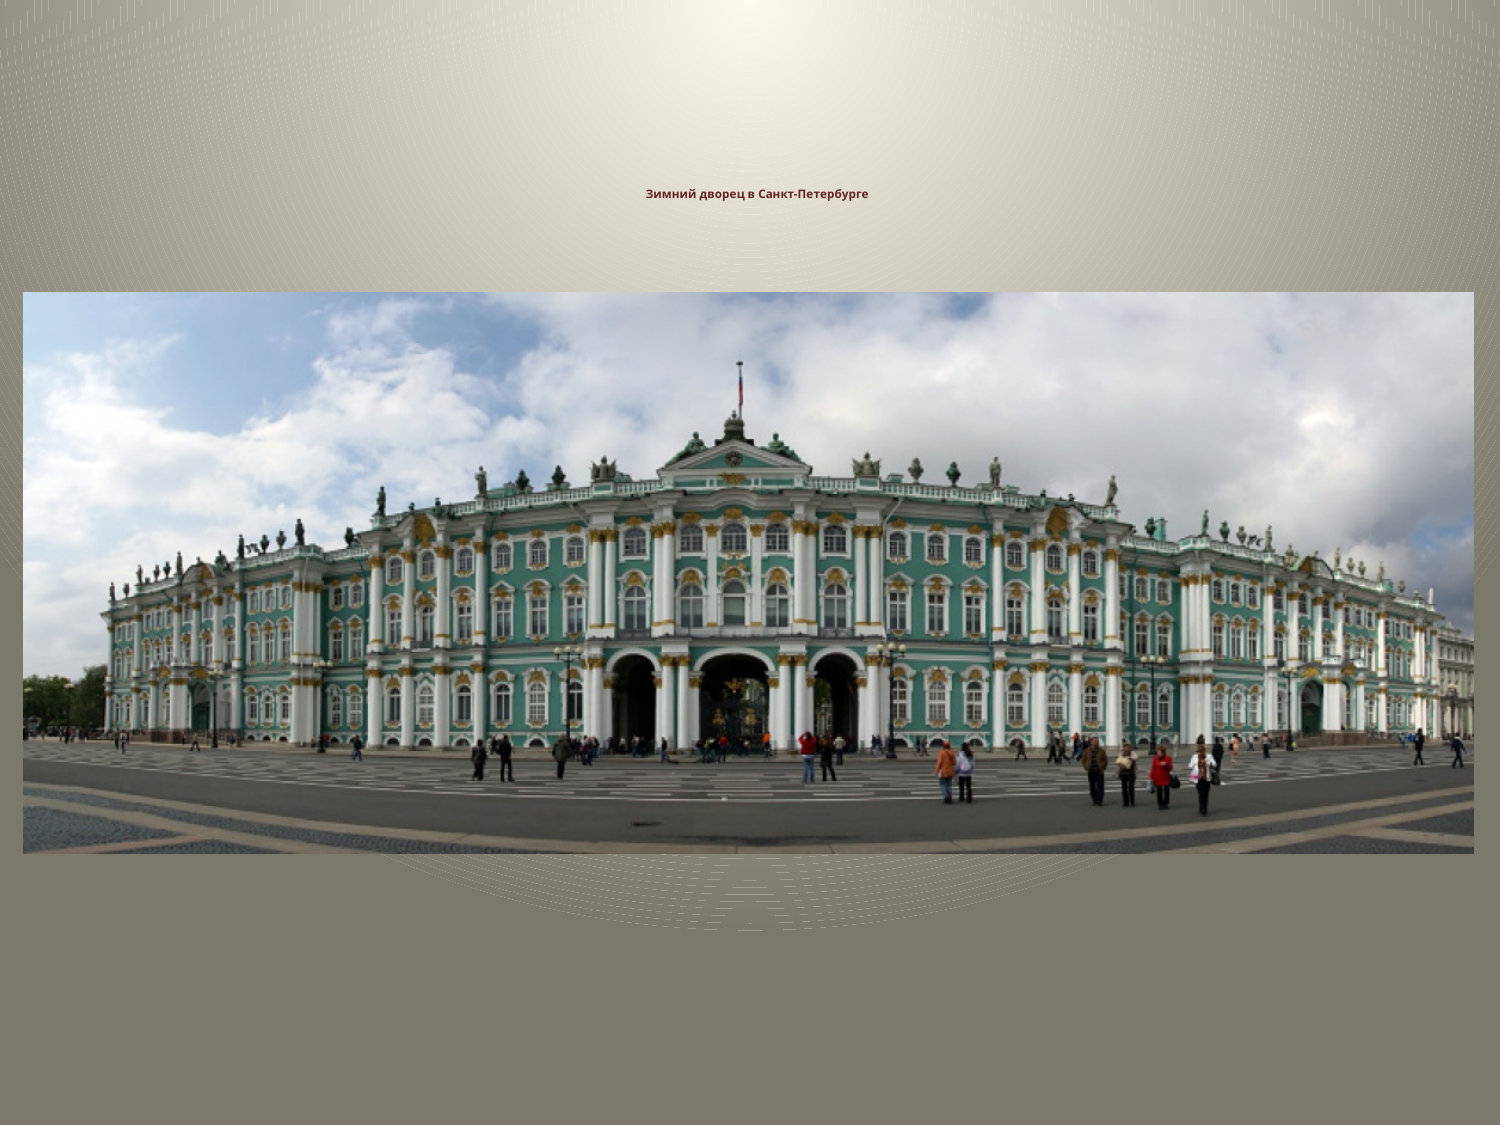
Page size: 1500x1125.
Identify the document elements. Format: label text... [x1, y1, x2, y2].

picture [23, 292, 1474, 855]
title Зимний дворец в Санкт-Петербурге [82, 164, 1432, 225]
